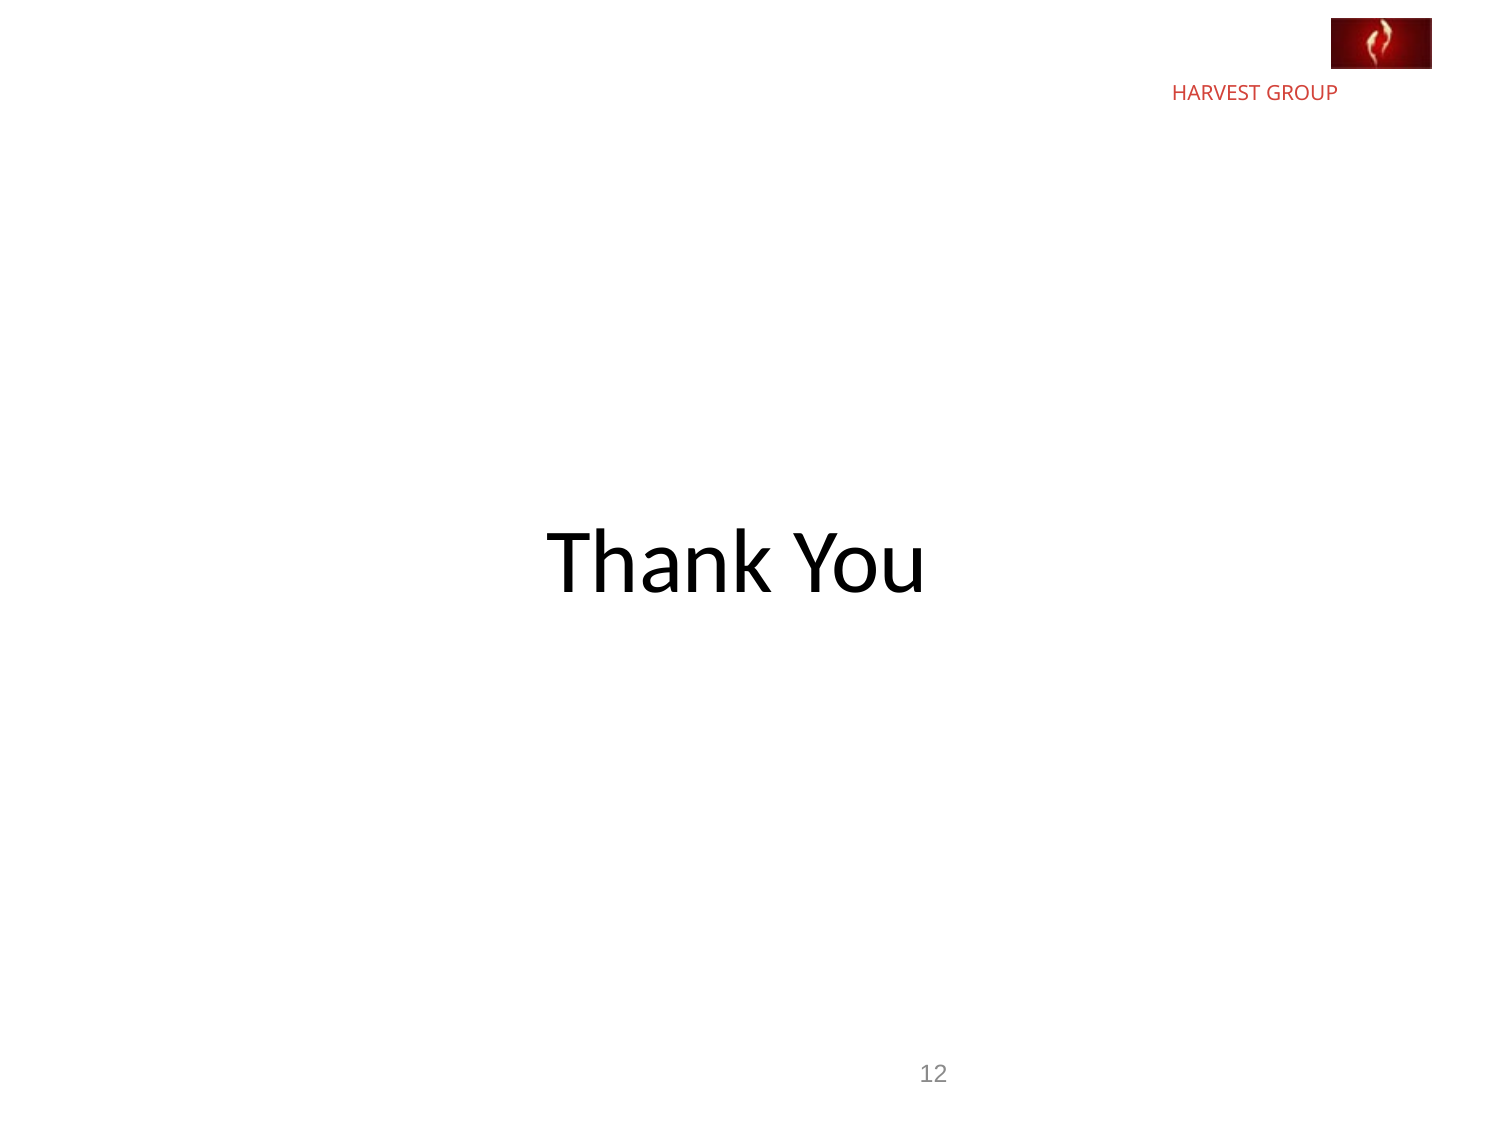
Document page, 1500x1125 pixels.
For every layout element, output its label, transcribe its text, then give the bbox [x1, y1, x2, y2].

title Thank You [62, 462, 1413, 651]
picture [1331, 18, 1432, 69]
slide_number 12 [612, 1042, 963, 1103]
